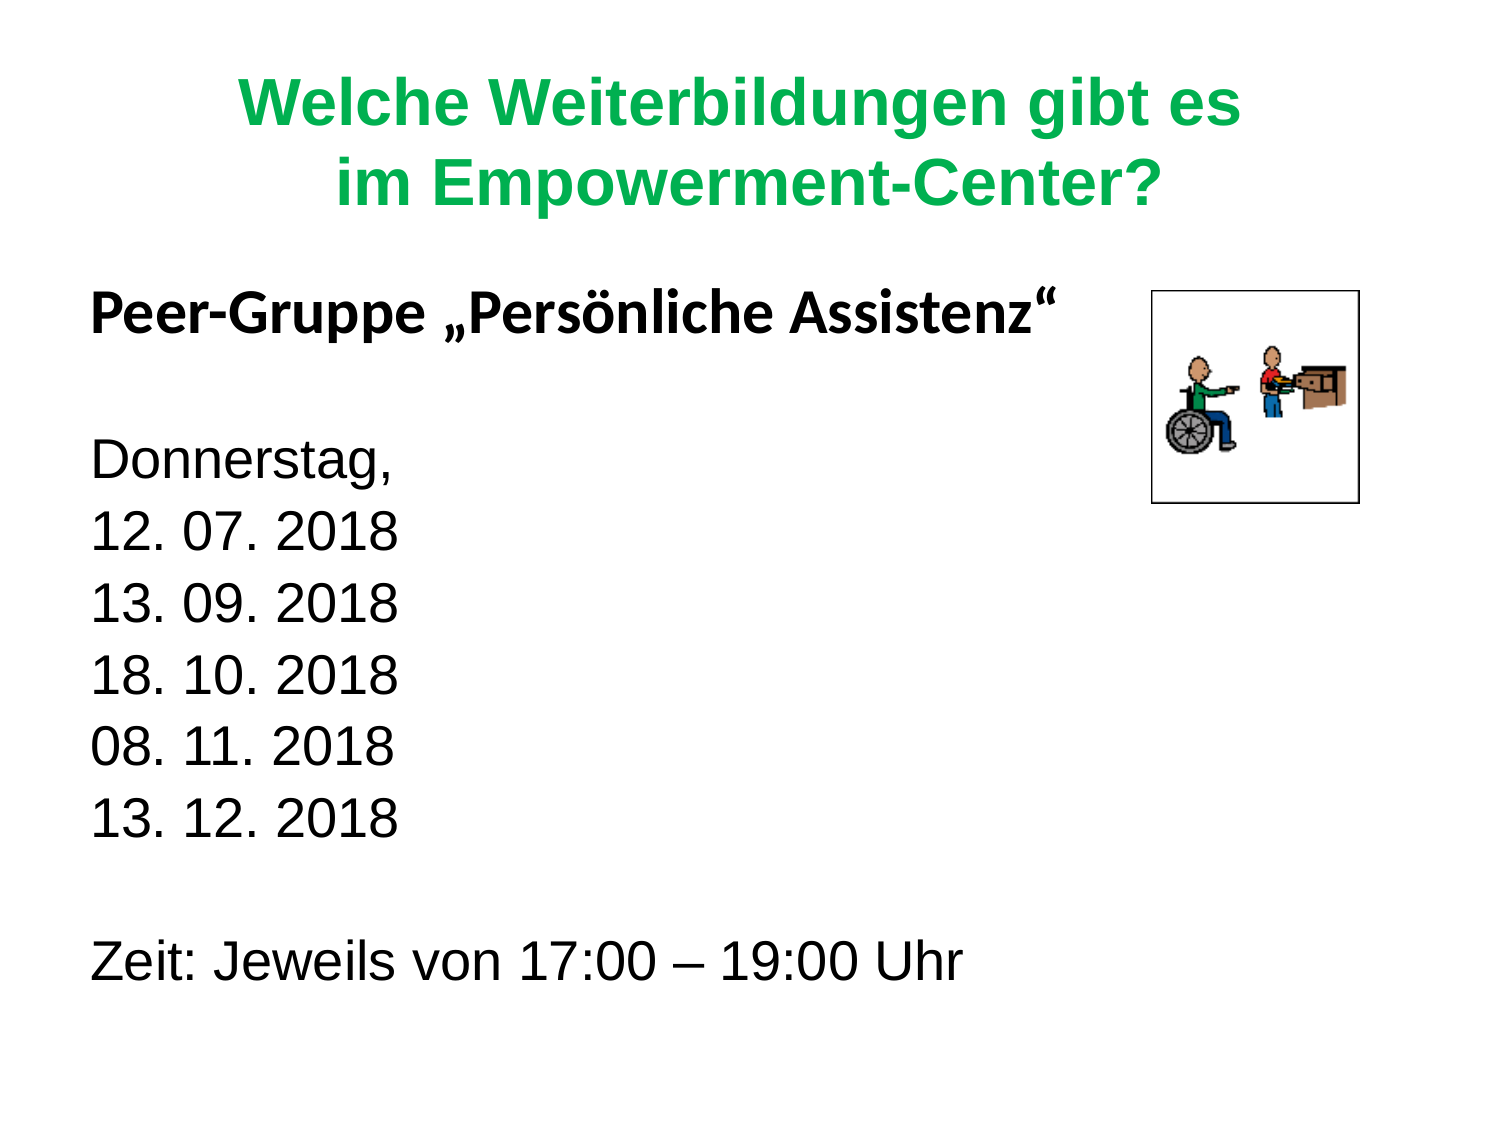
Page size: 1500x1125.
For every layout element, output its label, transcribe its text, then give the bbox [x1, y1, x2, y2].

title Welche Weiterbildungen gibt es im Empowerment-Center? [75, 45, 1425, 233]
list Peer-Gruppe „Persönliche Assistenz“ Donnerstag, 12. 07. 2018 13. 09. 2018 18. 10. 2018 08. 11. 2018 13. 12. 2018 Zeit: Jeweils von 17:00 – 19:00 Uhr [75, 262, 1425, 1005]
picture [1151, 290, 1361, 504]
